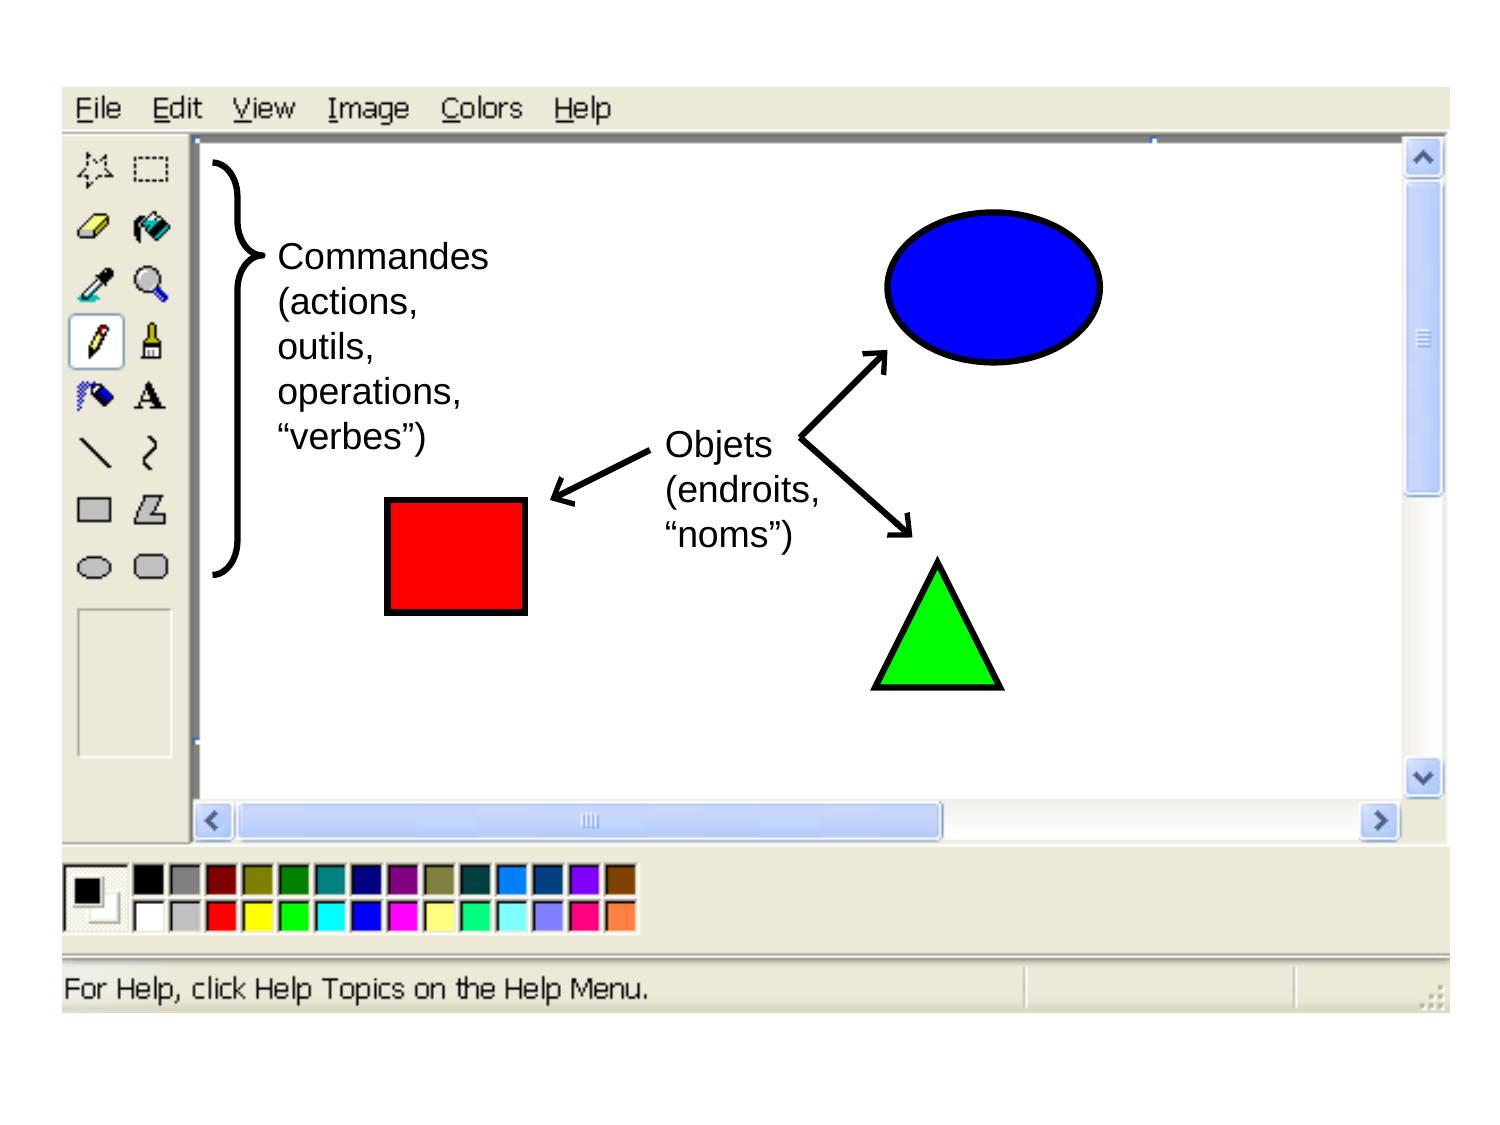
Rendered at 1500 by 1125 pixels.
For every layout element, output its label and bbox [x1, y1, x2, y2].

picture [62, 87, 1451, 1013]
